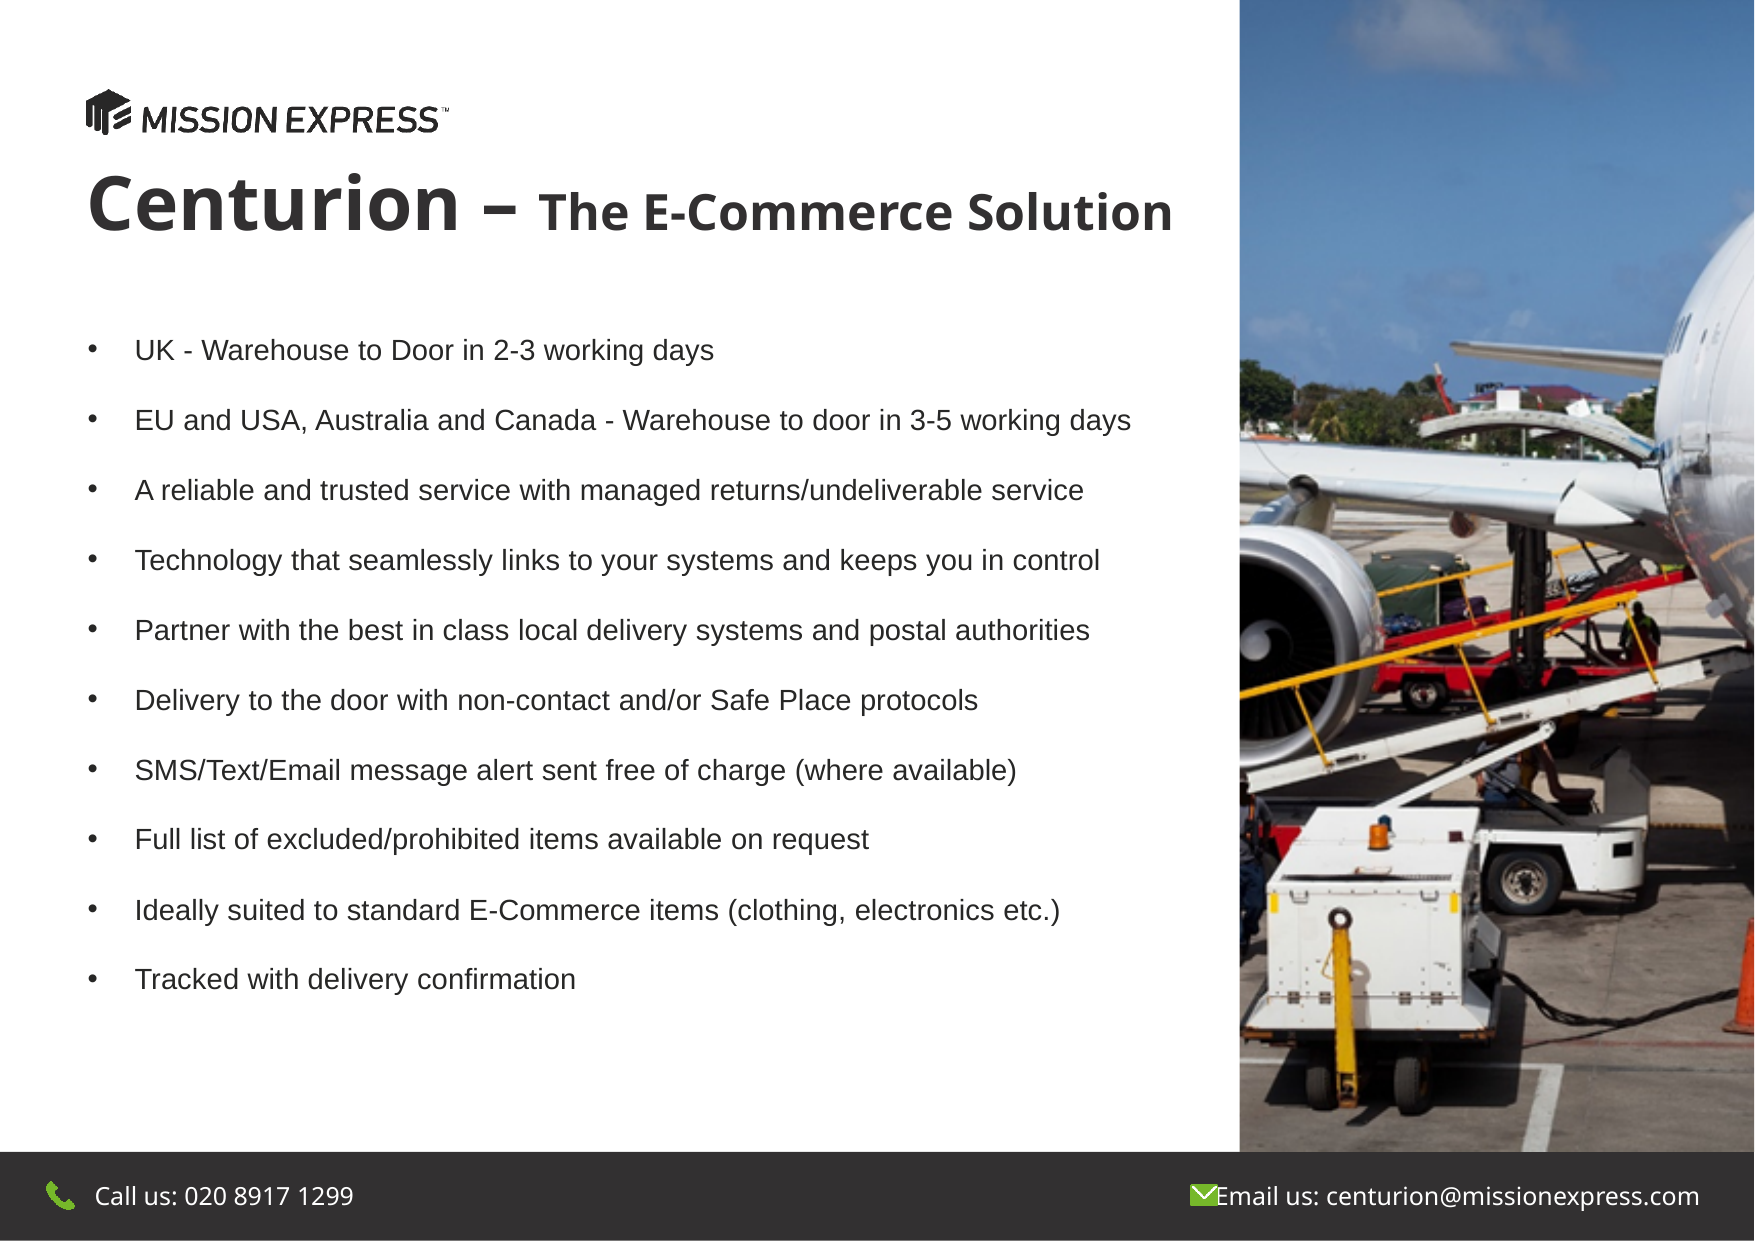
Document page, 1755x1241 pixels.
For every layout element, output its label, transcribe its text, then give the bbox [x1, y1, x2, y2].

picture [1190, 1184, 1218, 1206]
list ​UK - Warehouse to Door in 2-3 working days​ EU and USA, Australia and Canada - Warehouse to door in 3-5 working days ​A reliable and trusted service ​​with managed returns/undeliverable service​​ ​Technology that seamlessly links to your systems​ and keeps you in control​ ​Partner with the best in class local delivery systems​ and postal authorities​ Delivery to the door with non-contact and/or Safe Place protocols​​ ​SMS/Text/Email message alert sent free of charge​ (where available)​ Full list of excluded/prohibited items available on request​​ Ideally suited to standard E-Commerce items (clothing, electronics etc.)​​ ​Tracked with delivery confirmation​ [87, 331, 1190, 1128]
picture [1239, 0, 1755, 1152]
title Centurion – The E-Commerce Solution [86, 155, 1190, 252]
picture [46, 1181, 75, 1210]
picture [86, 89, 449, 135]
